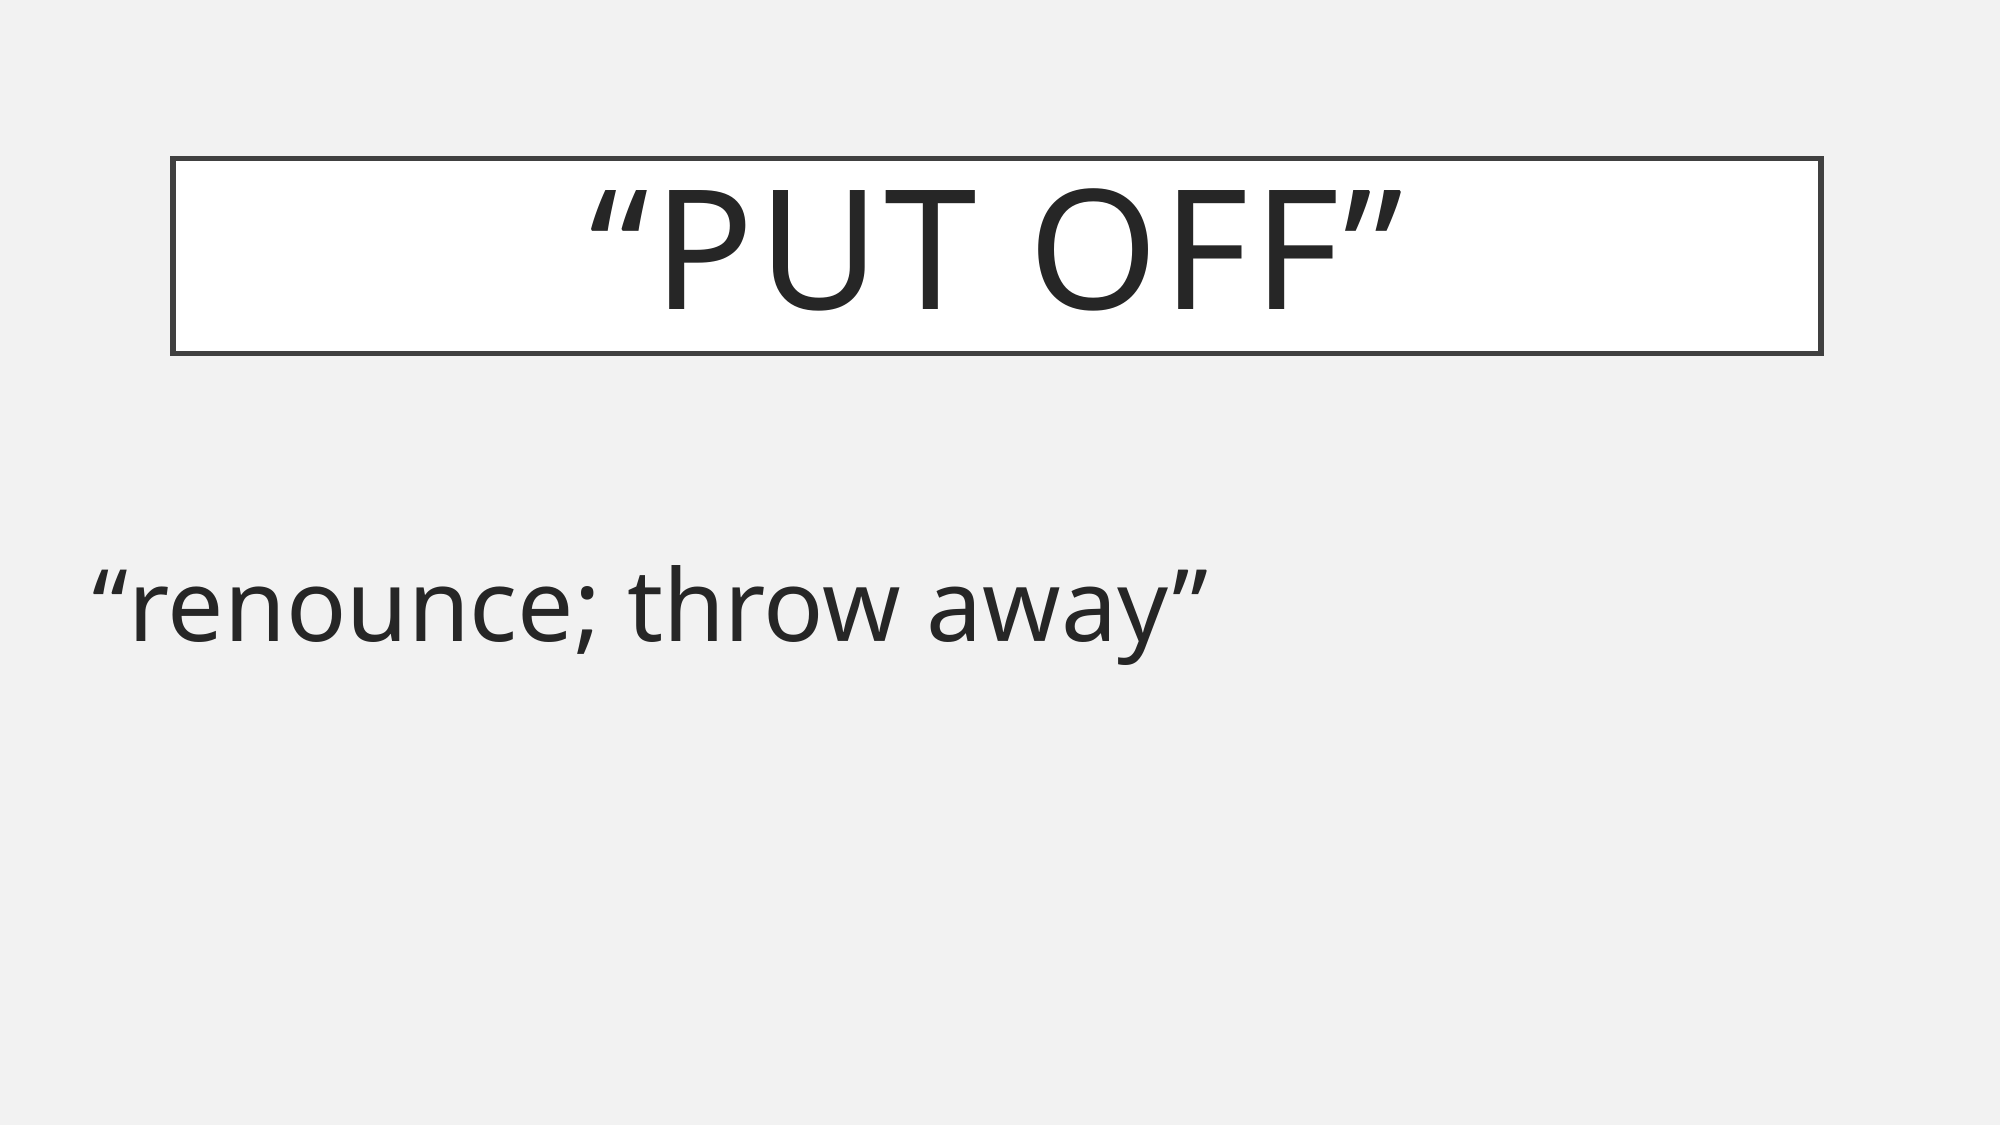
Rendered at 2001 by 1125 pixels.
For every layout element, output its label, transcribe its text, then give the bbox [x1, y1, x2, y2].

list “renounce; throw away” [77, 533, 1908, 1125]
title “put off” [170, 156, 1824, 356]
